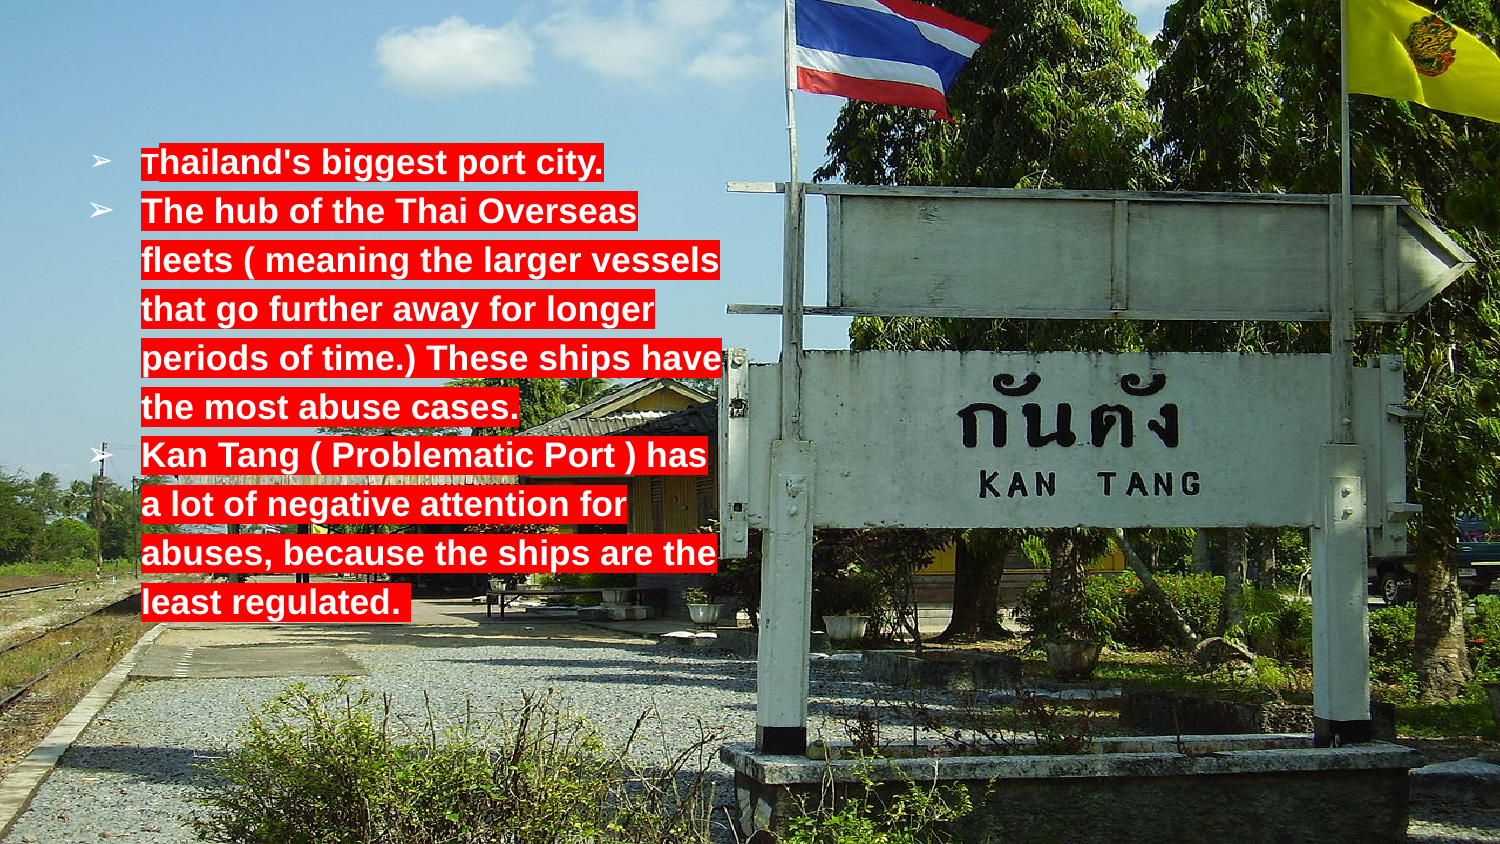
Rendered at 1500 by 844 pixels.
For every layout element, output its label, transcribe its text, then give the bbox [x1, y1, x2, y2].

list Thailand's biggest port city. The hub of the Thai Overseas fleets ( meaning the larger vessels that go further away for longer periods of time.) These ships have the most abuse cases. Kan Tang ( Problematic Port ) has a lot of negative attention for abuses, because the ships are the least regulated. [51, 117, 750, 750]
picture [0, 0, 1500, 844]
